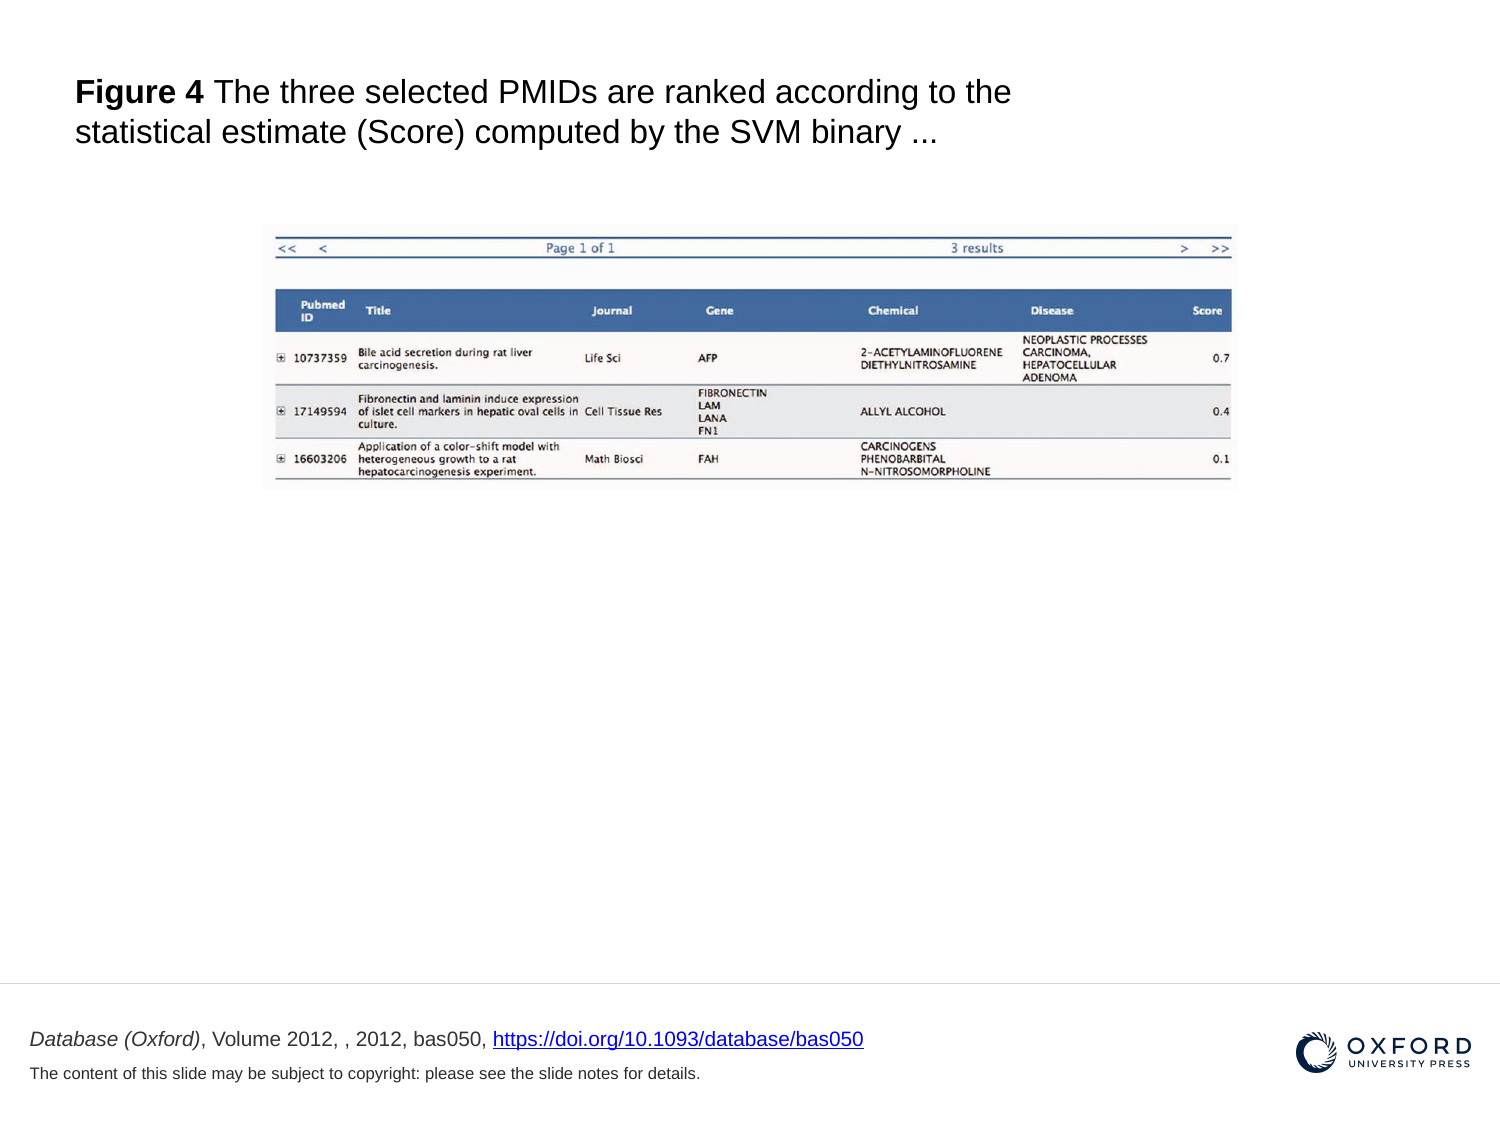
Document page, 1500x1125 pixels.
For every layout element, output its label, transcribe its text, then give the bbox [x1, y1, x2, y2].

picture [1296, 1032, 1471, 1073]
footer Database (Oxford), Volume 2012, , 2012, bas050, https://doi.org/10.1093/database/bas050 The content of this slide may be subject to copyright: please see the slide notes for details. [0, 983, 1260, 1125]
title Figure 4 The three selected PMIDs are ranked according to the statistical estimate (Score) computed by the SVM binary ... [75, 69, 1078, 171]
picture [262, 224, 1238, 491]
